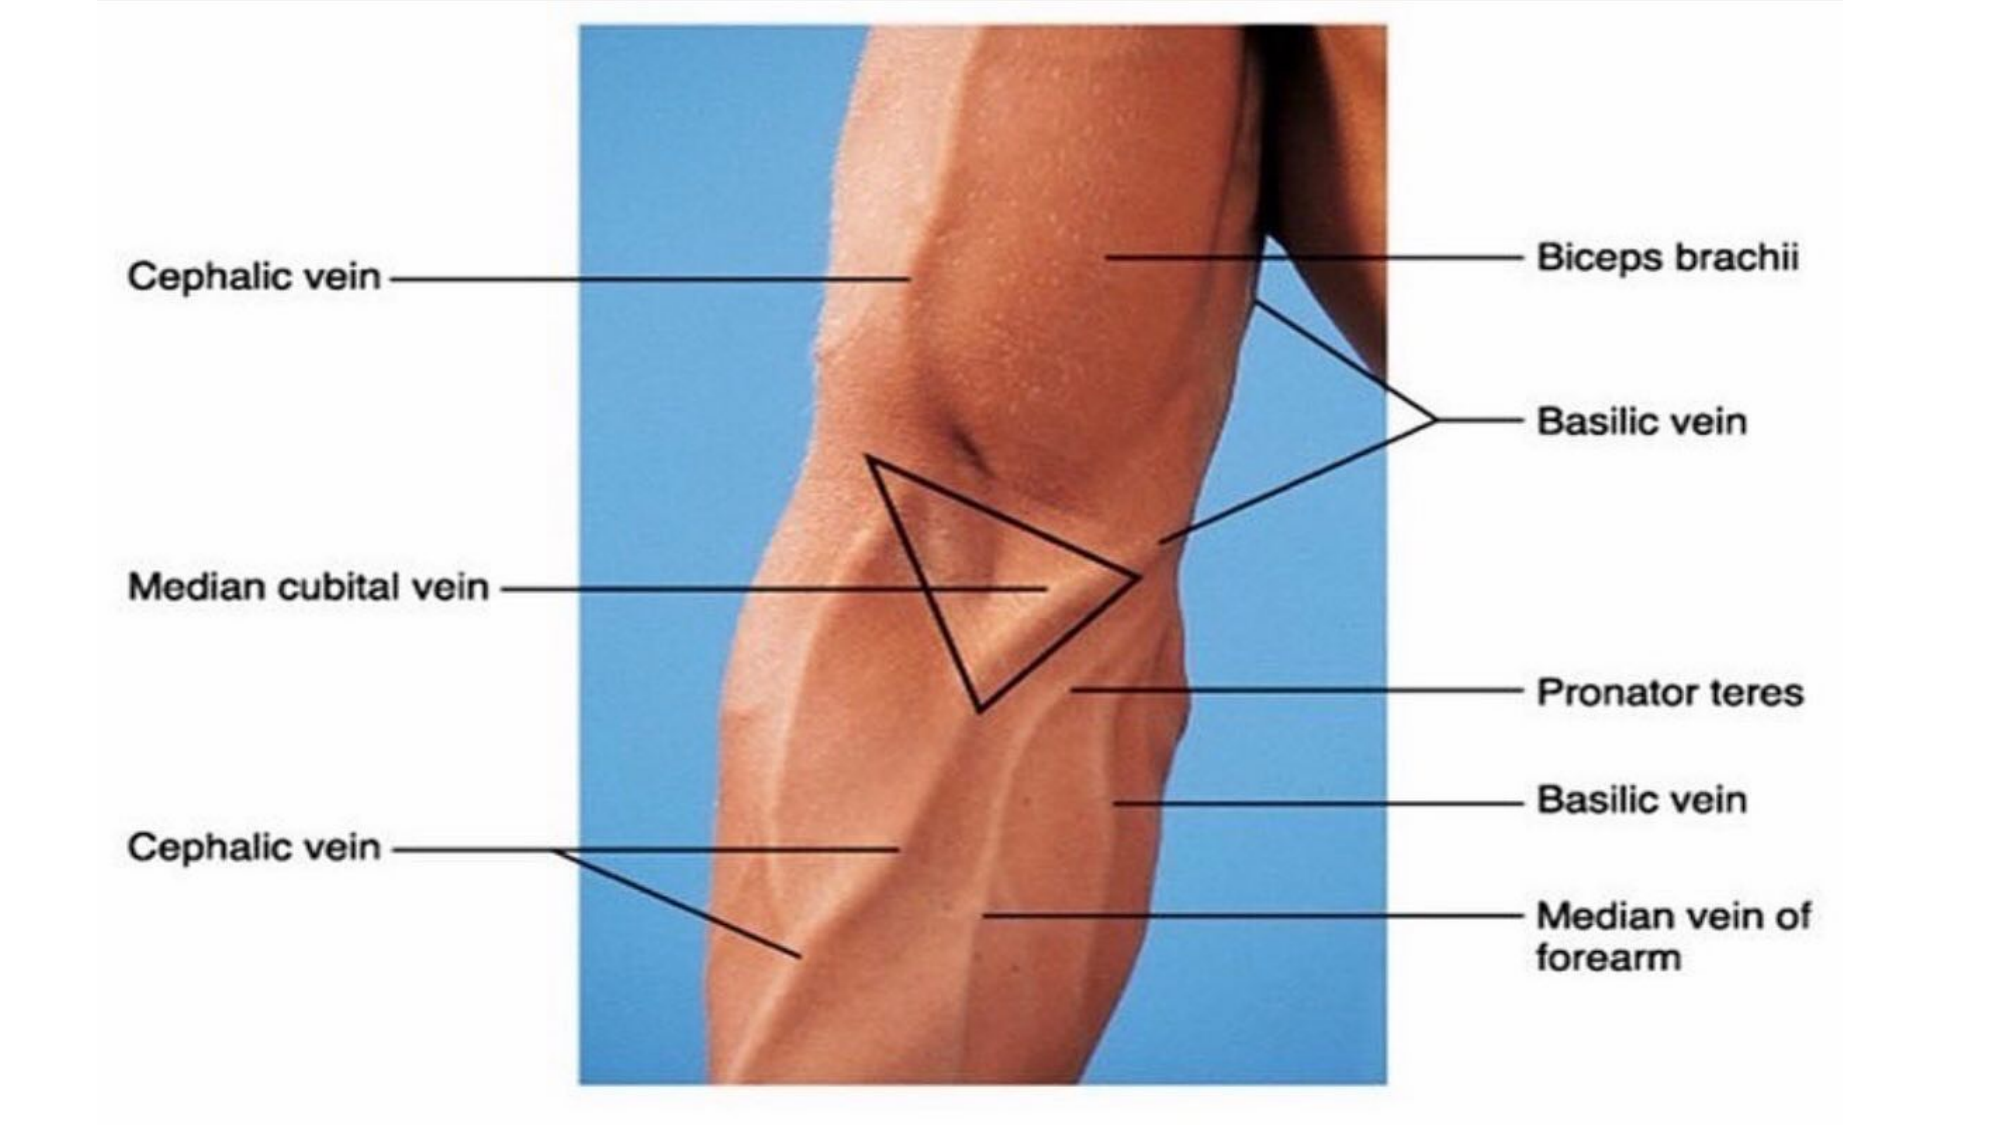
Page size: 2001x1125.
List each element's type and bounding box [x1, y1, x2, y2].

picture [97, 0, 1843, 1125]
